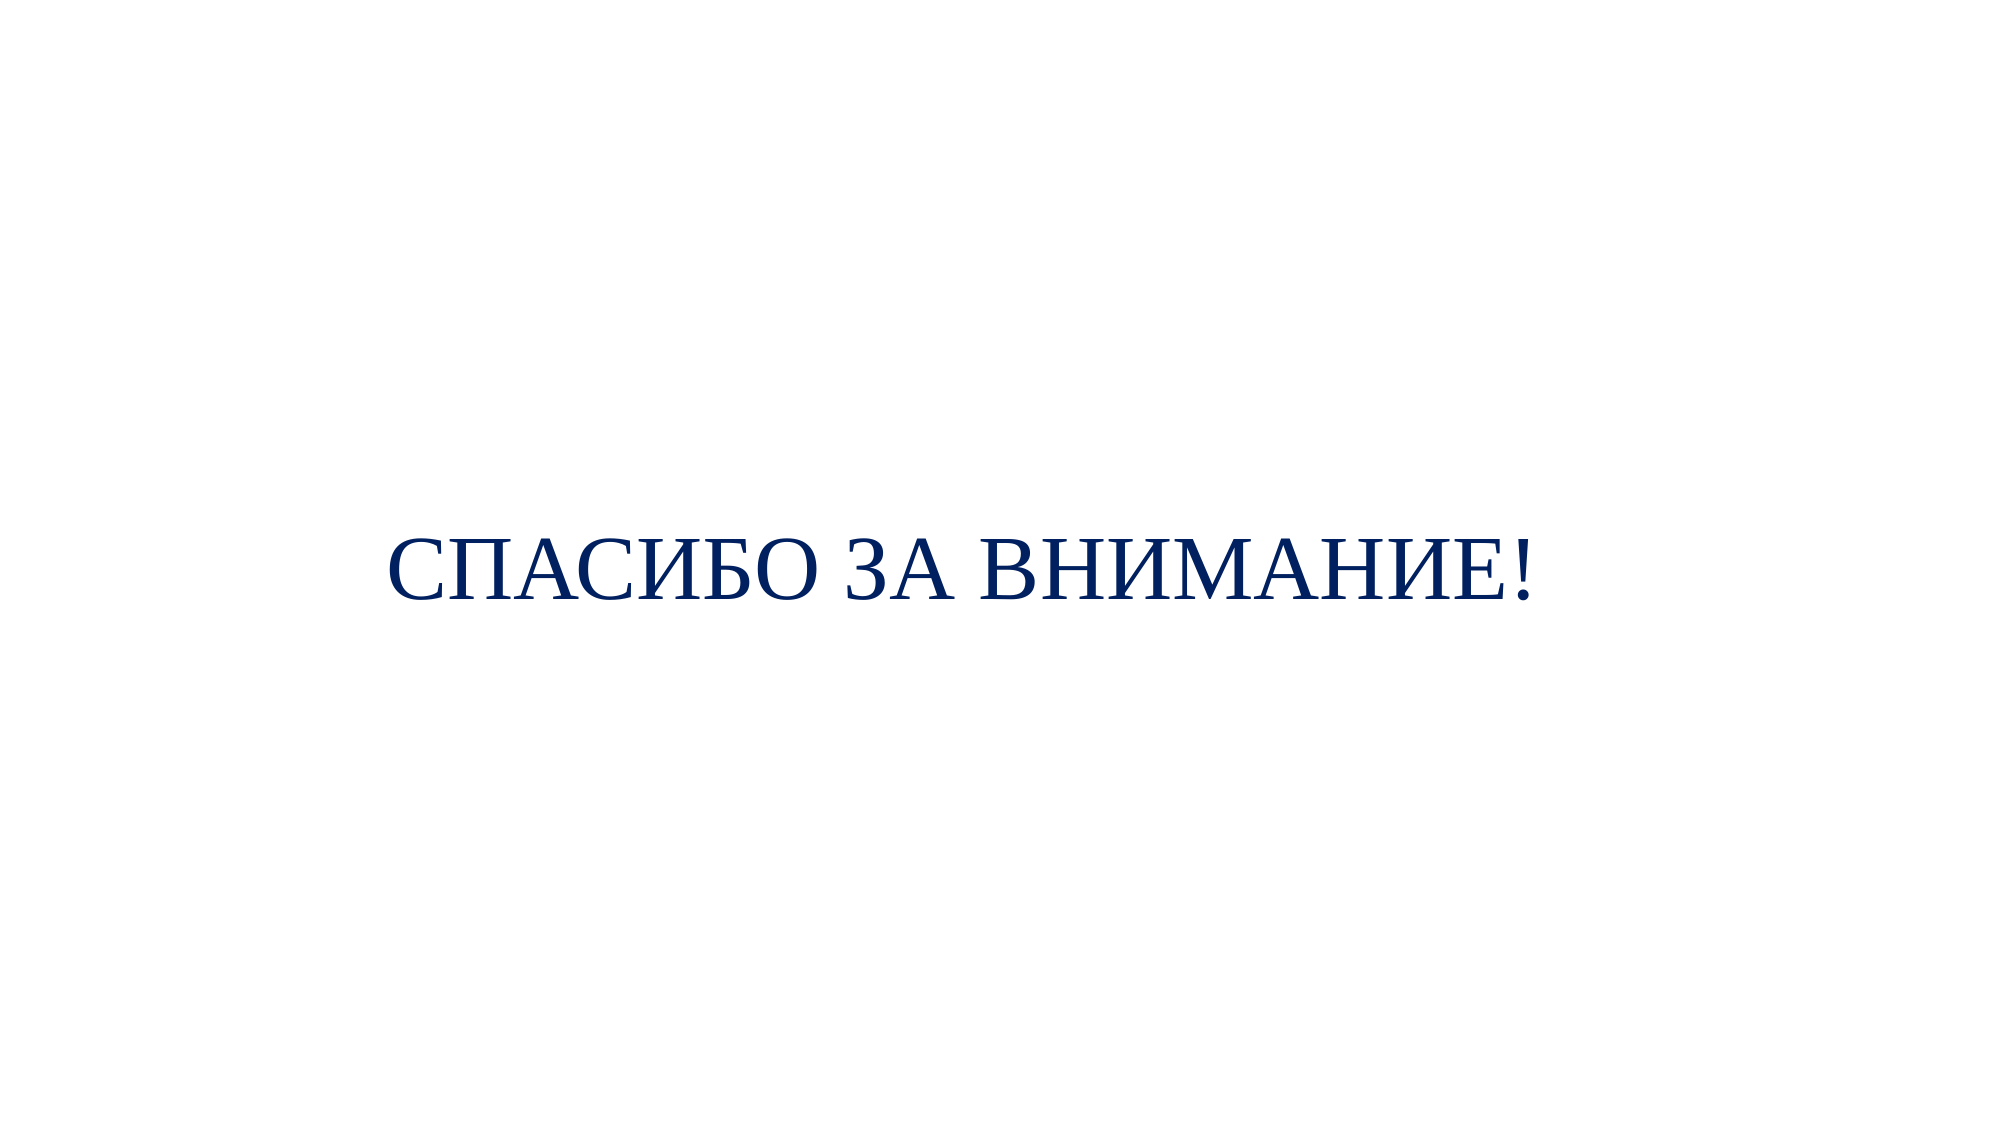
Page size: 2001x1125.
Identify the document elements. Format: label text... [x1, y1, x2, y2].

title СПАСИБО ЗА ВНИМАНИЕ! [371, 207, 1701, 918]
